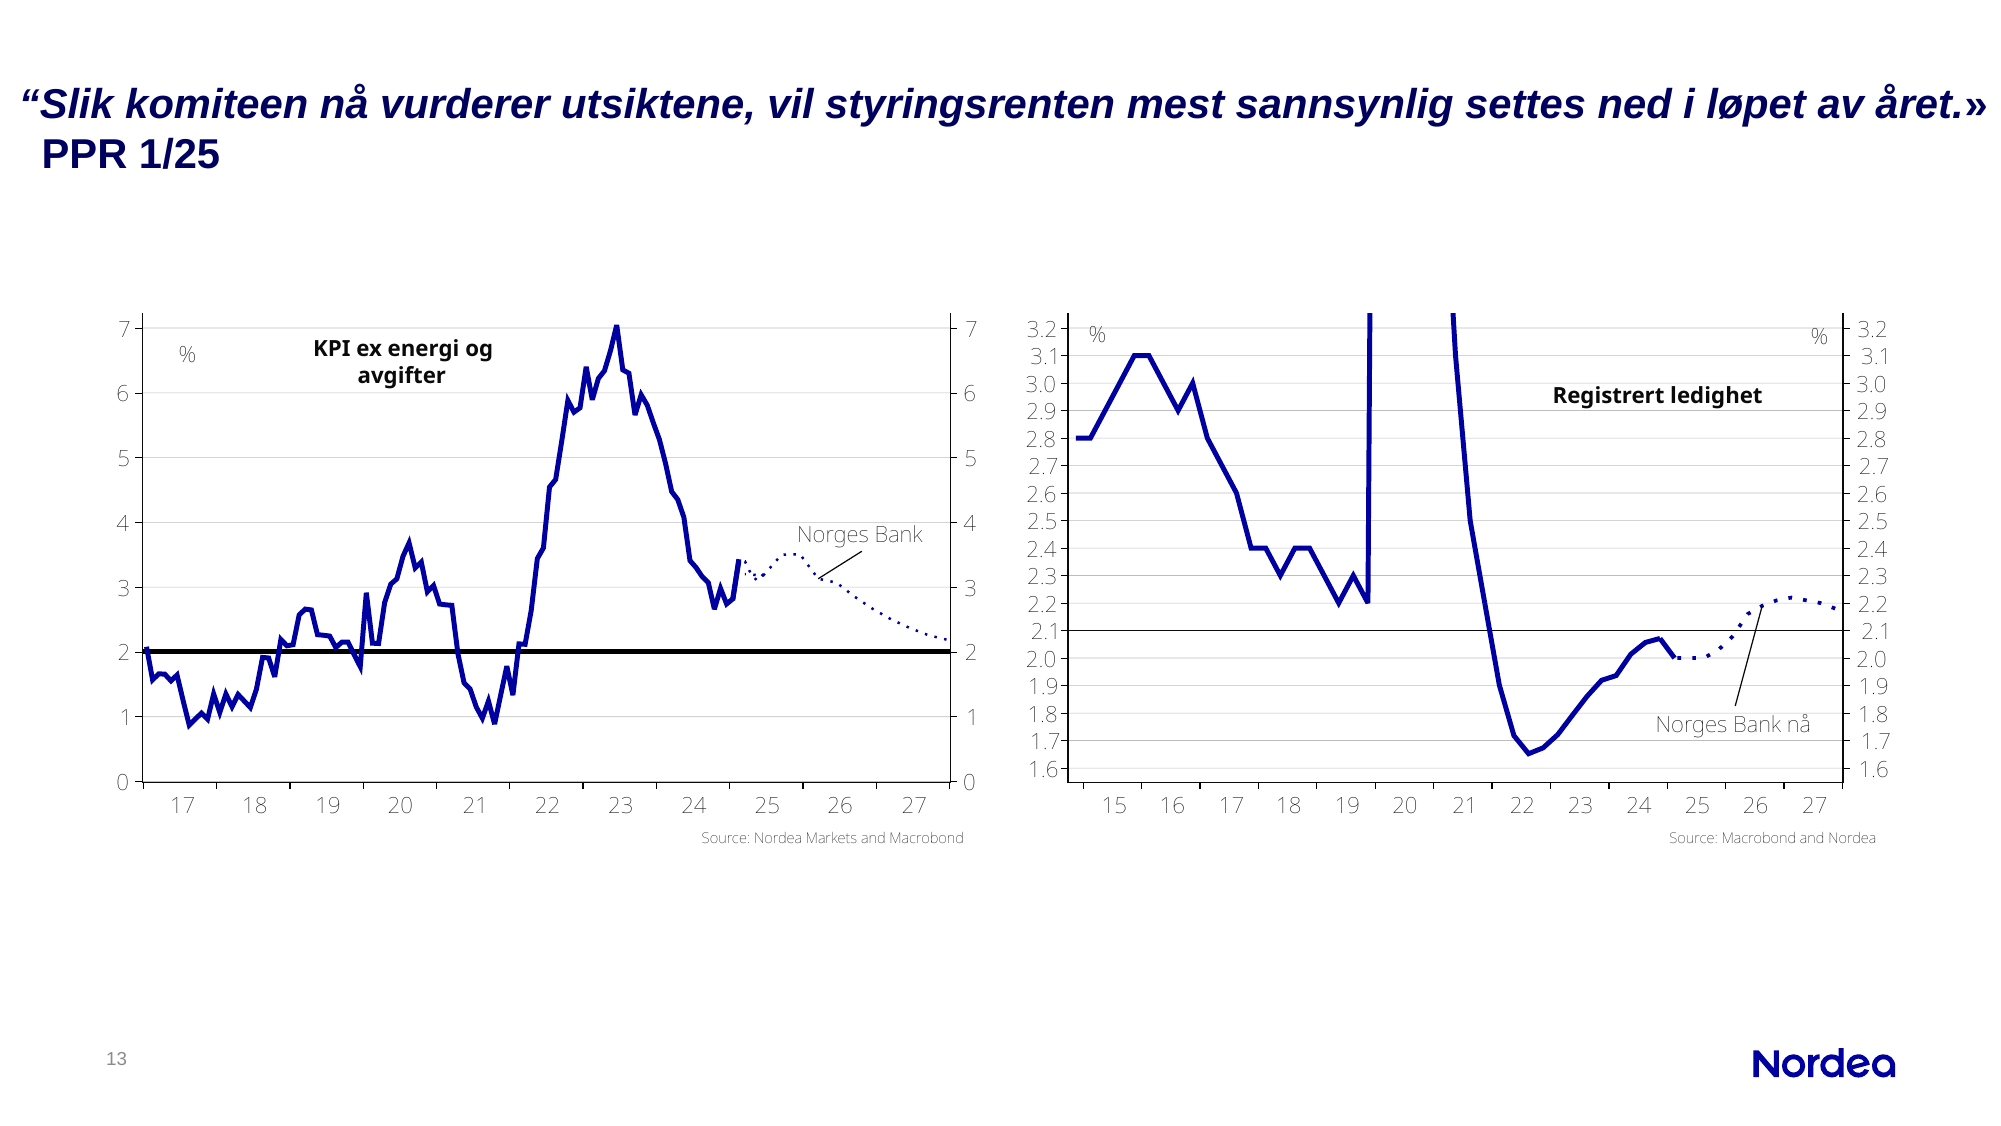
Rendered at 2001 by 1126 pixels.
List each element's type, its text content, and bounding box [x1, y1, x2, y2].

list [1015, 303, 1896, 860]
title “Slik komiteen nå vurderer utsiktene, vil styringsrenten mest sannsynlig settes ned i løpet av året.» PPR 1/25 [18, 59, 2001, 178]
slide_number 13 [106, 1045, 160, 1070]
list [105, 303, 987, 860]
